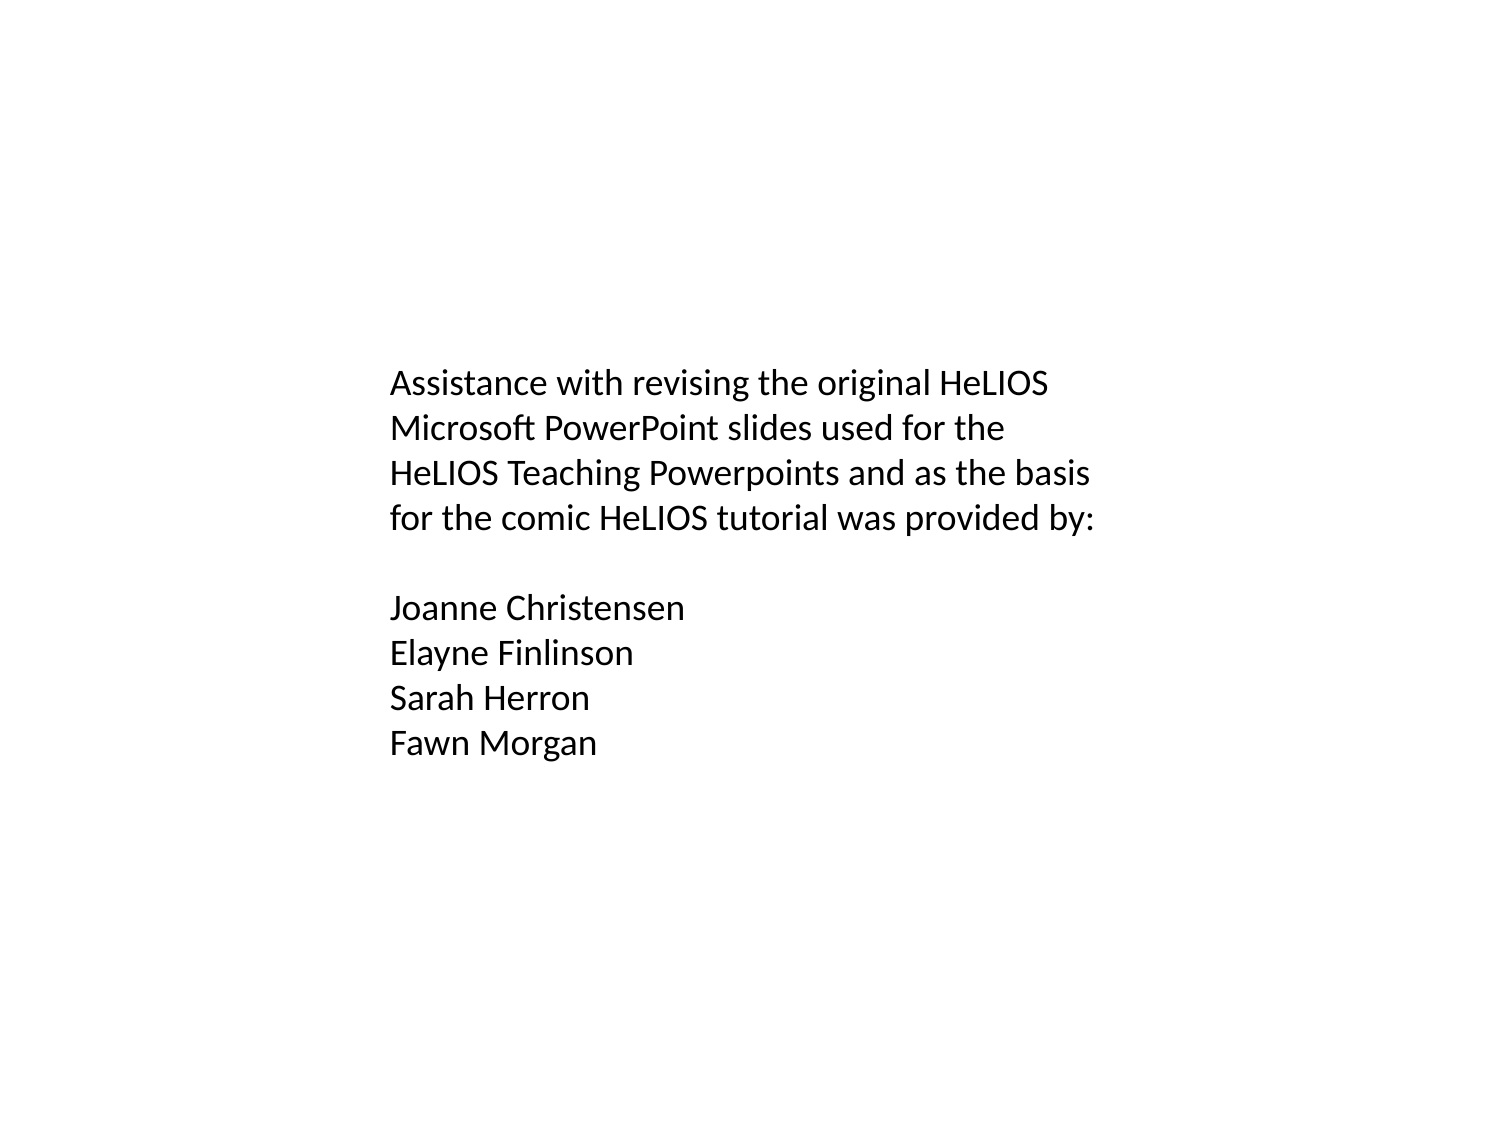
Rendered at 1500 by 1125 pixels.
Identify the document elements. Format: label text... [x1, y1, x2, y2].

text_box Assistance with revising the original HeLIOS Microsoft PowerPoint slides used for the HeLIOS Teaching Powerpoints and as the basis for the comic HeLIOS tutorial was provided by: Joanne Christensen Elayne Finlinson Sarah Herron Fawn Morgan [374, 350, 1125, 771]
